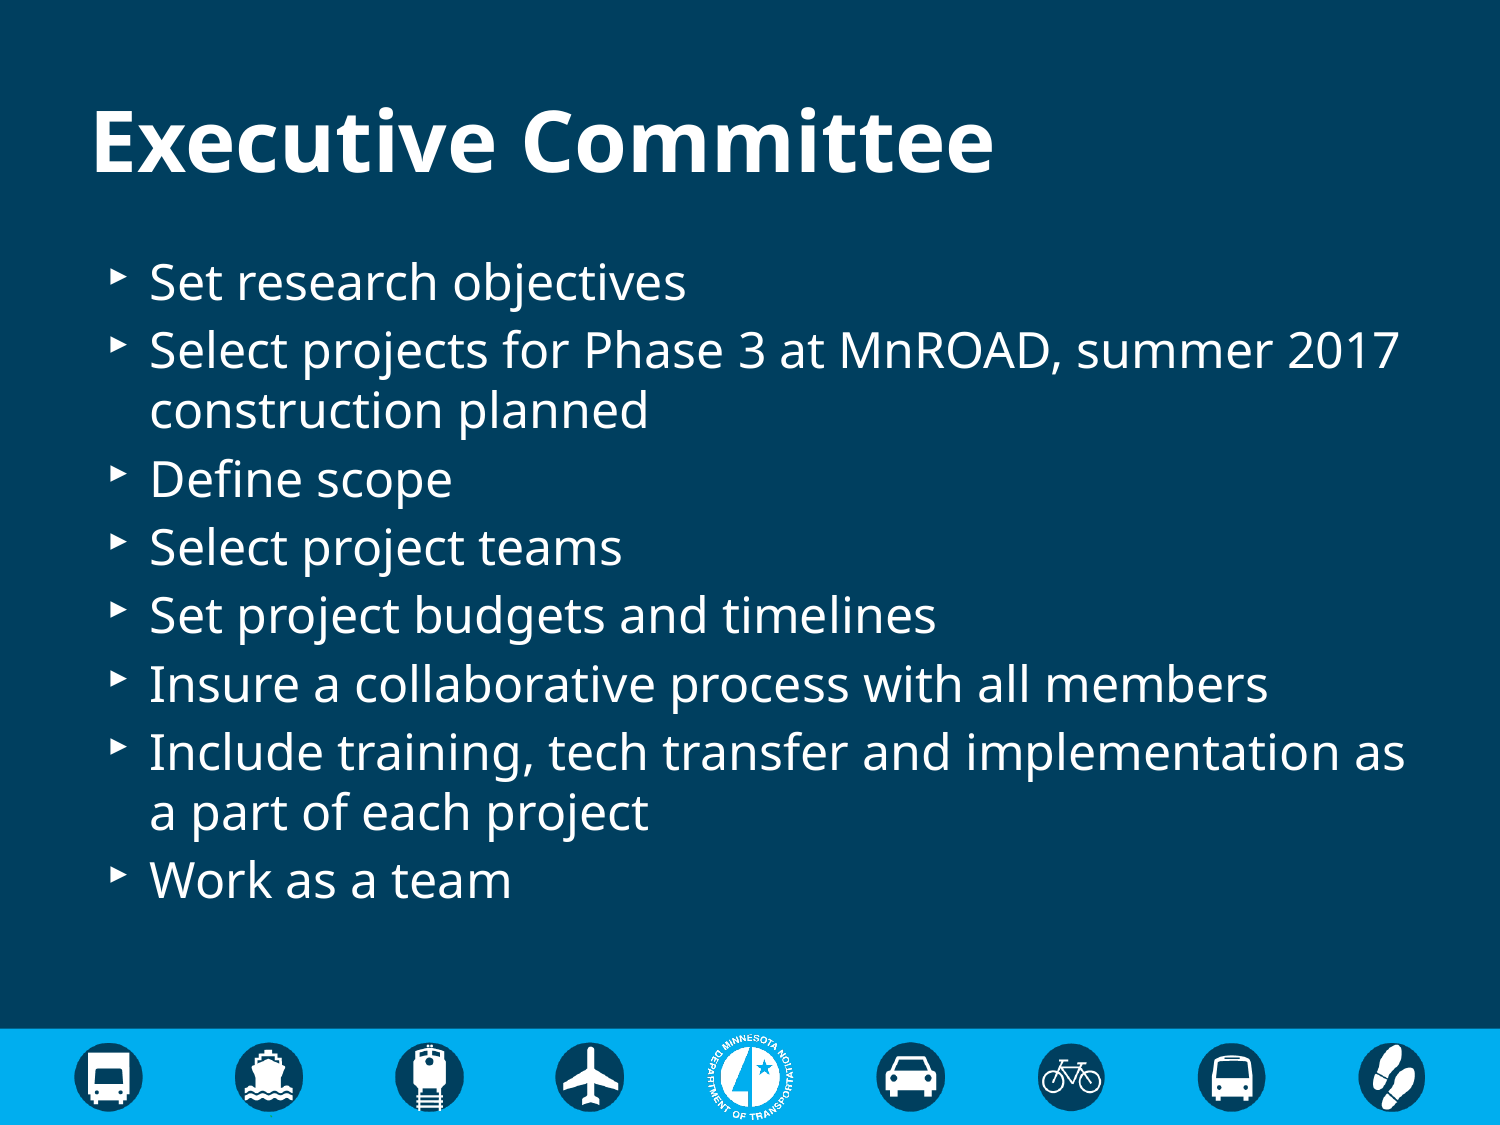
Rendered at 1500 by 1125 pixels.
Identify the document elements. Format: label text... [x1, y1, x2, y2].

picture [721, 1048, 748, 1106]
picture [753, 1048, 779, 1106]
picture [1050, 1070, 1060, 1075]
picture [1382, 1095, 1395, 1109]
picture [564, 1047, 618, 1104]
list Set research objectives Select projects for Phase 3 at MnROAD, summer 2017 construction planned Define scope Select project teams Set project budgets and timelines Insure a collaborative process with all members Include training, tech transfer and implementation as a part of each project Work as a team [75, 243, 1425, 986]
picture [886, 1057, 936, 1096]
picture [1390, 1068, 1414, 1099]
title Executive Committee [75, 45, 1425, 233]
picture [1374, 1075, 1386, 1089]
picture [1378, 1045, 1401, 1077]
picture [1212, 1057, 1252, 1100]
picture [245, 1050, 292, 1093]
picture [1059, 1063, 1086, 1071]
picture [245, 1094, 292, 1100]
picture [89, 1053, 129, 1104]
picture [414, 1045, 445, 1110]
